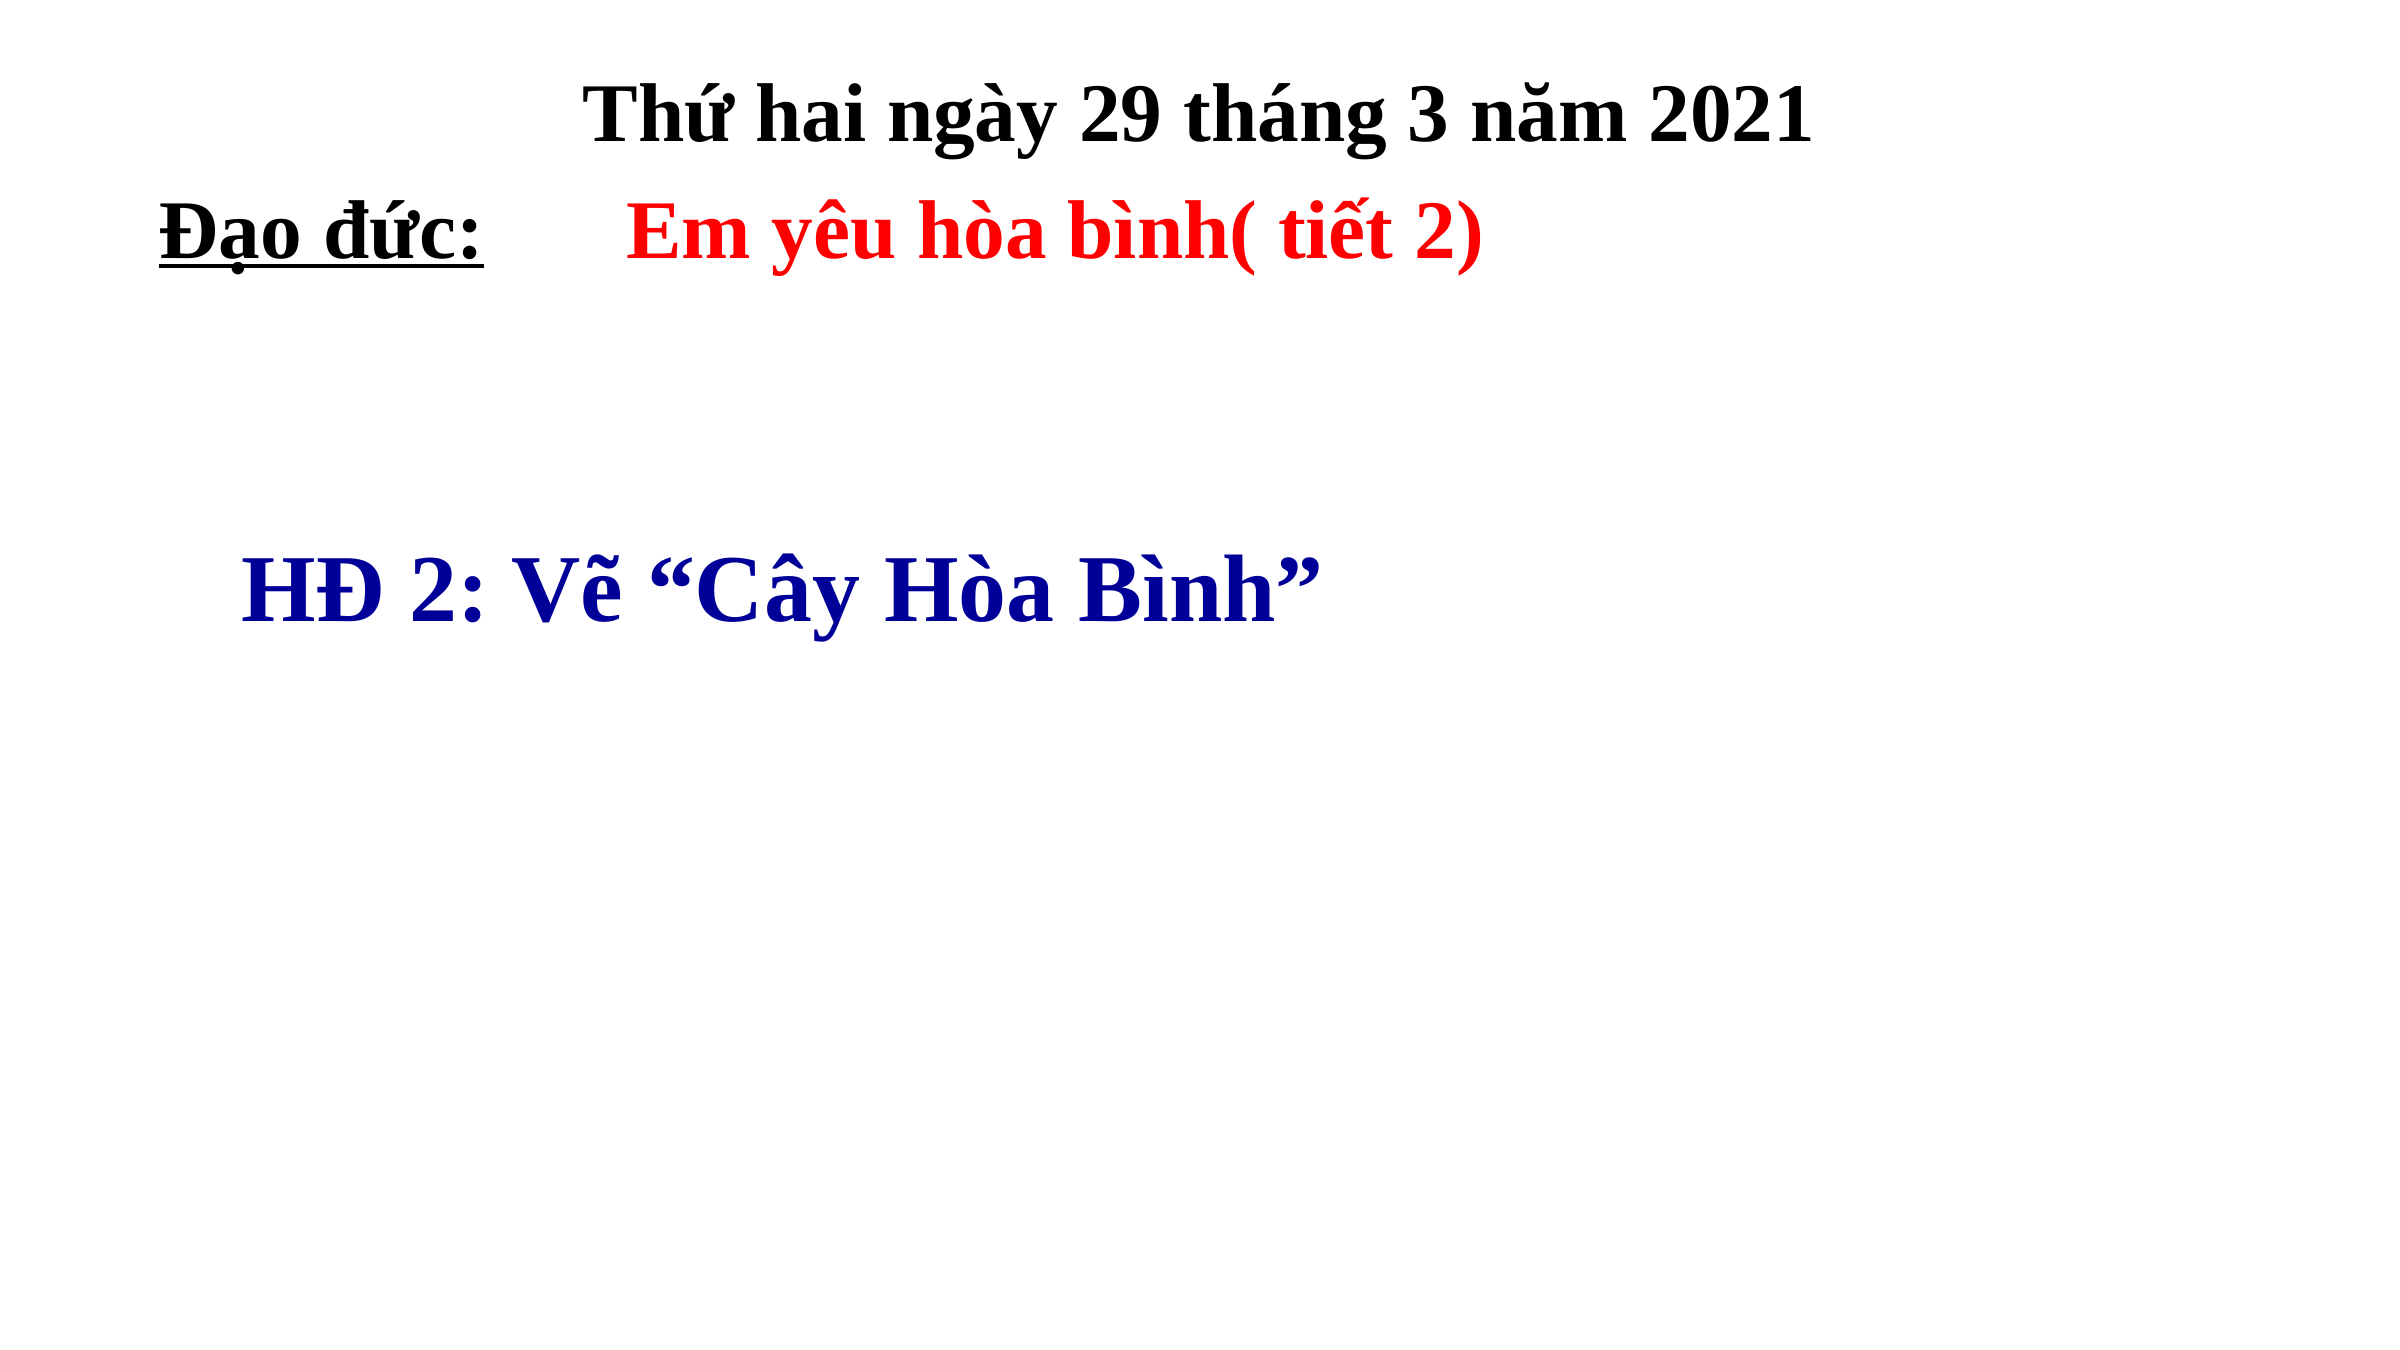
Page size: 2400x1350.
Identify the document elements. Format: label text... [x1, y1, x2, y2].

text_box Đạo đức: [137, 165, 506, 287]
text_box HĐ 2: Vẽ “Cây Hòa Bình” [219, 514, 2280, 814]
text_box Em yêu hòa bình( tiết 2) [604, 165, 1507, 287]
text_box Thứ hai ngày 29 tháng 3 năm 2021 [561, 47, 1838, 170]
